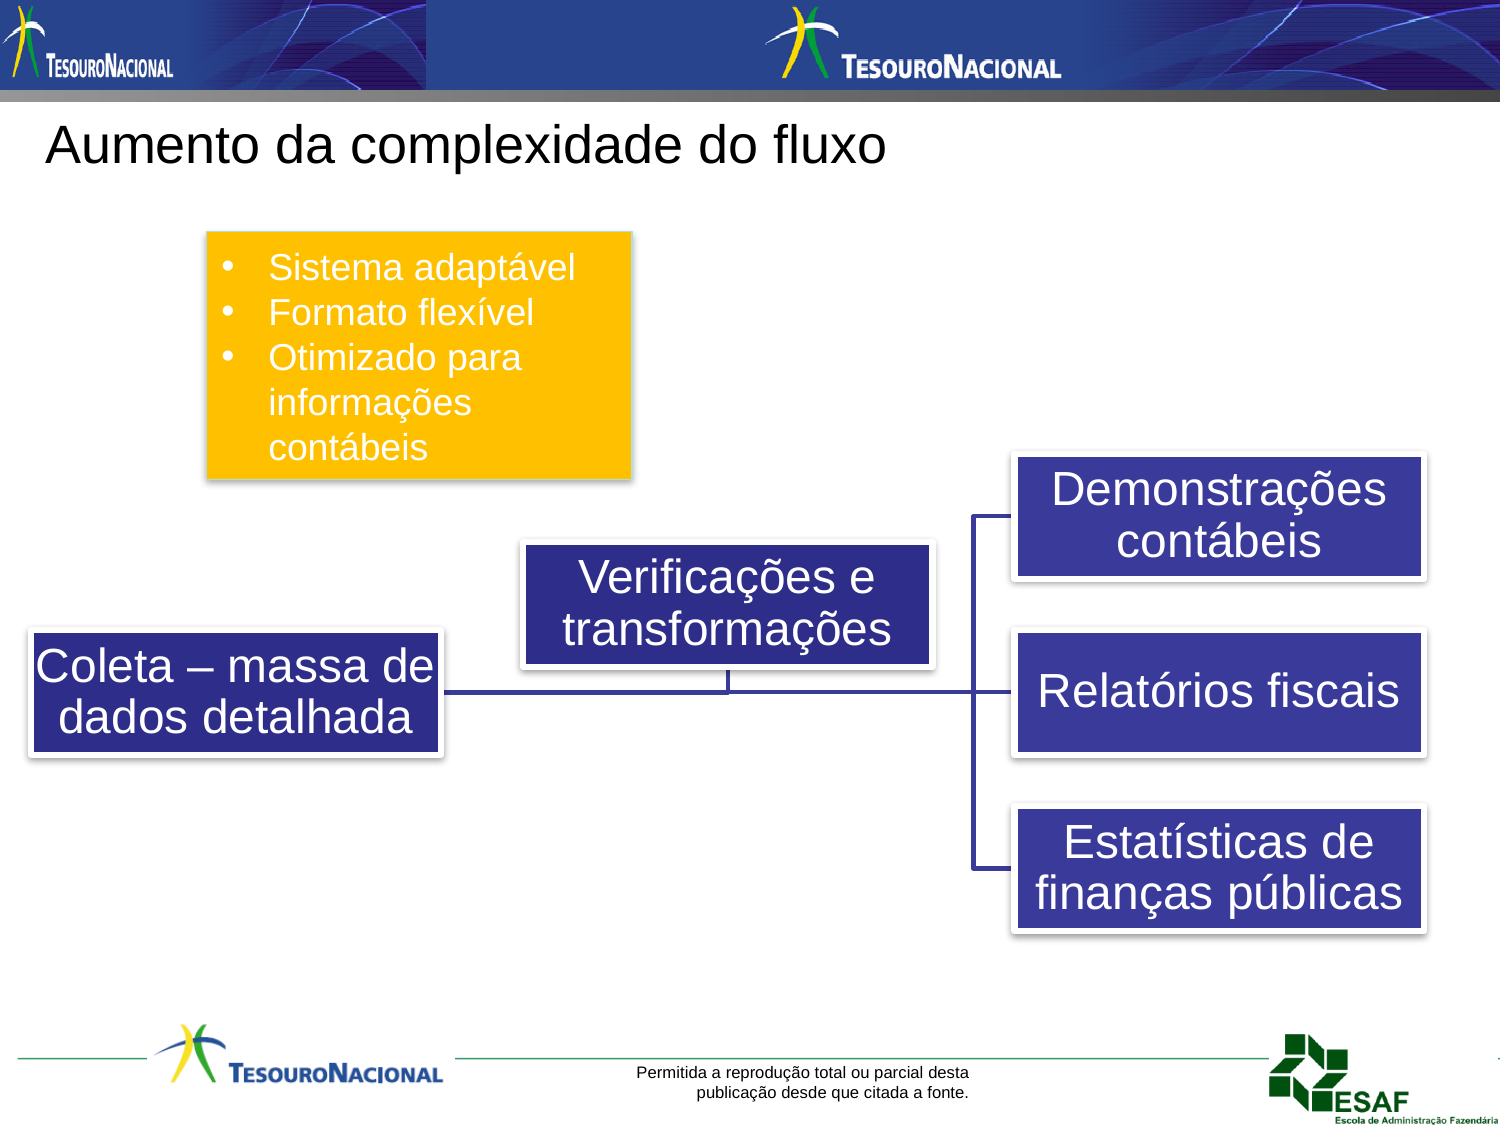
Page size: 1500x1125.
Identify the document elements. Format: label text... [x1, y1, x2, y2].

text_box Sistema adaptável Formato flexível Otimizado para informações contábeis [206, 231, 633, 277]
picture [1269, 1034, 1498, 1125]
title Aumento da complexidade do fluxo [30, 99, 1426, 185]
picture [0, 0, 1500, 90]
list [30, 278, 1426, 1107]
